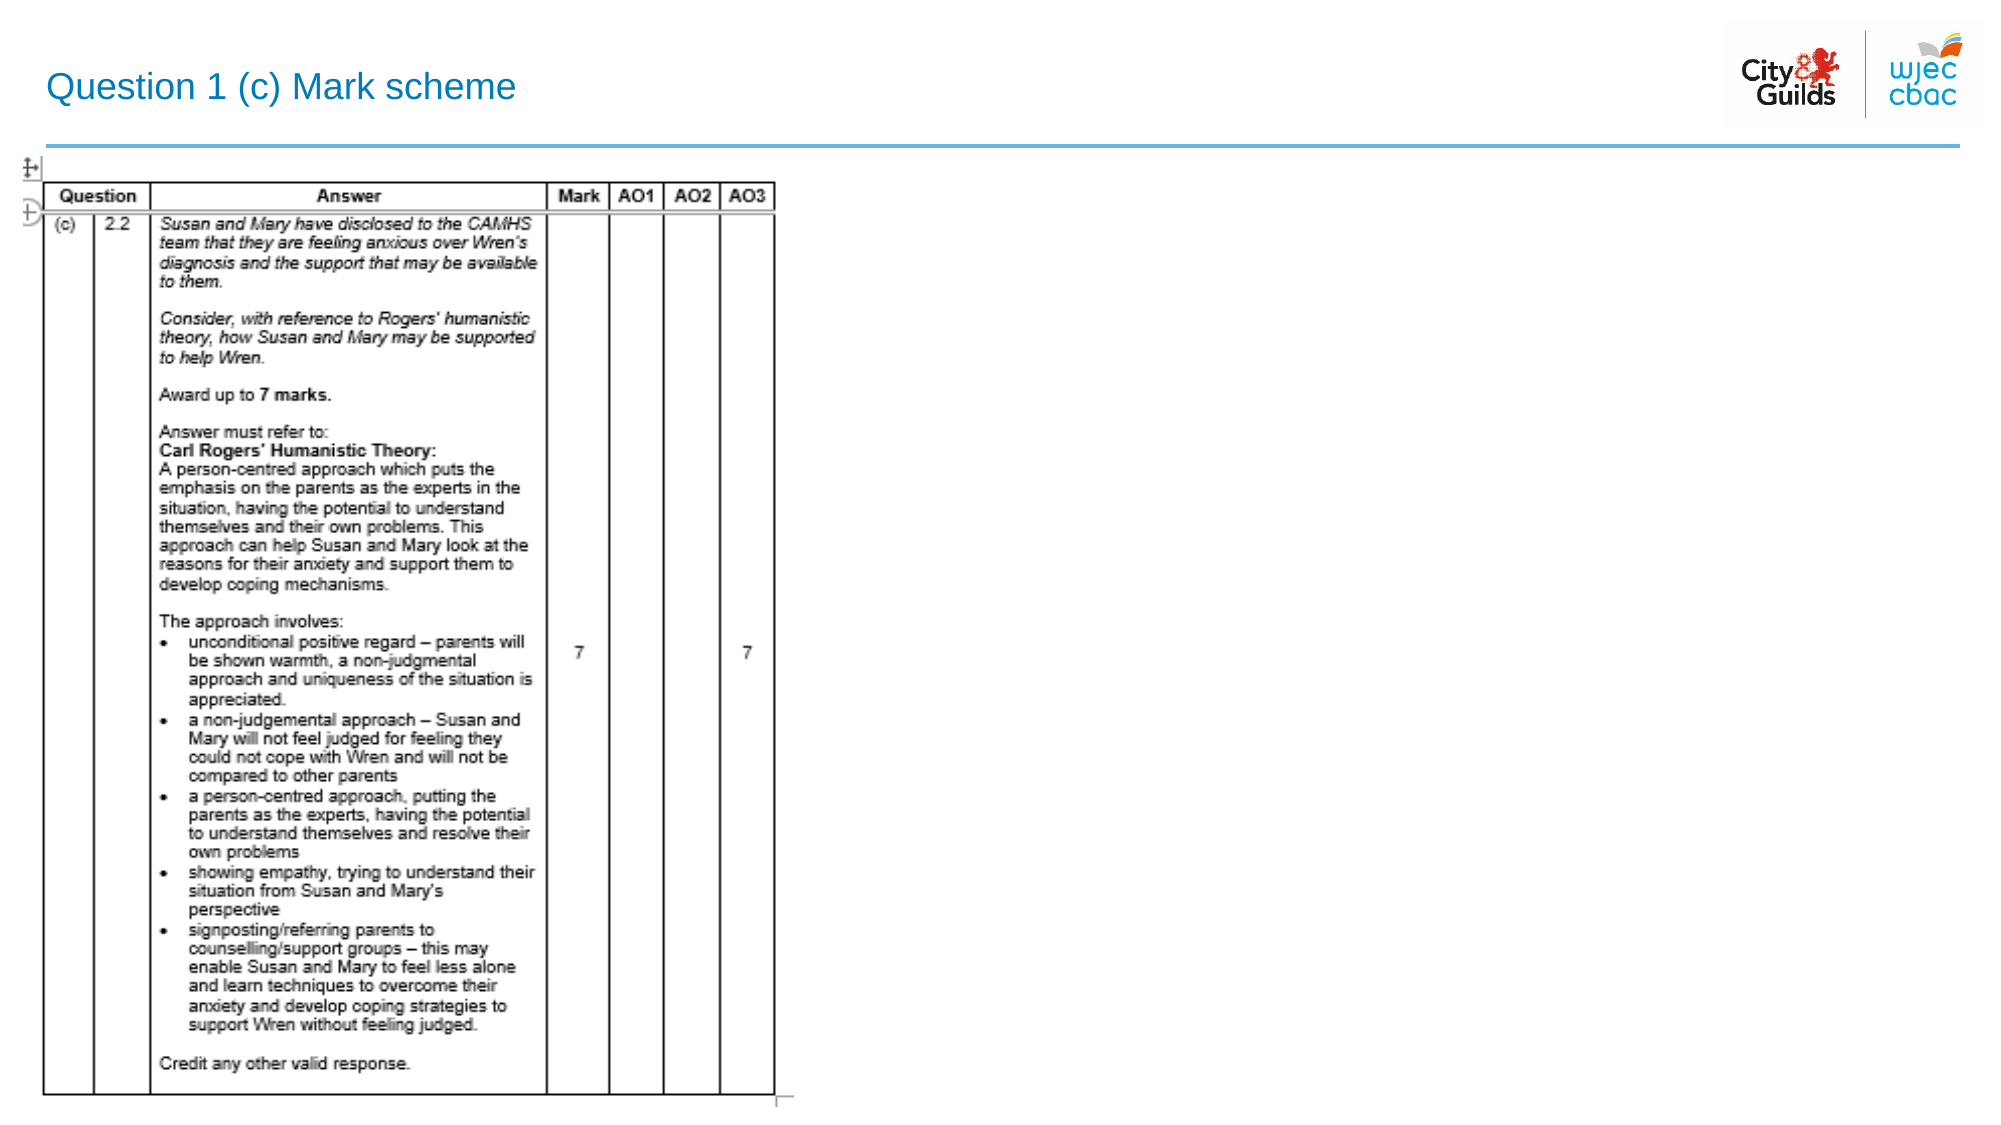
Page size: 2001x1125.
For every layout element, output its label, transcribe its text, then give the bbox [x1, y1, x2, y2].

title Question 1 (c) Mark scheme [46, 34, 1724, 108]
picture [1723, 18, 1984, 131]
picture [23, 156, 794, 1107]
